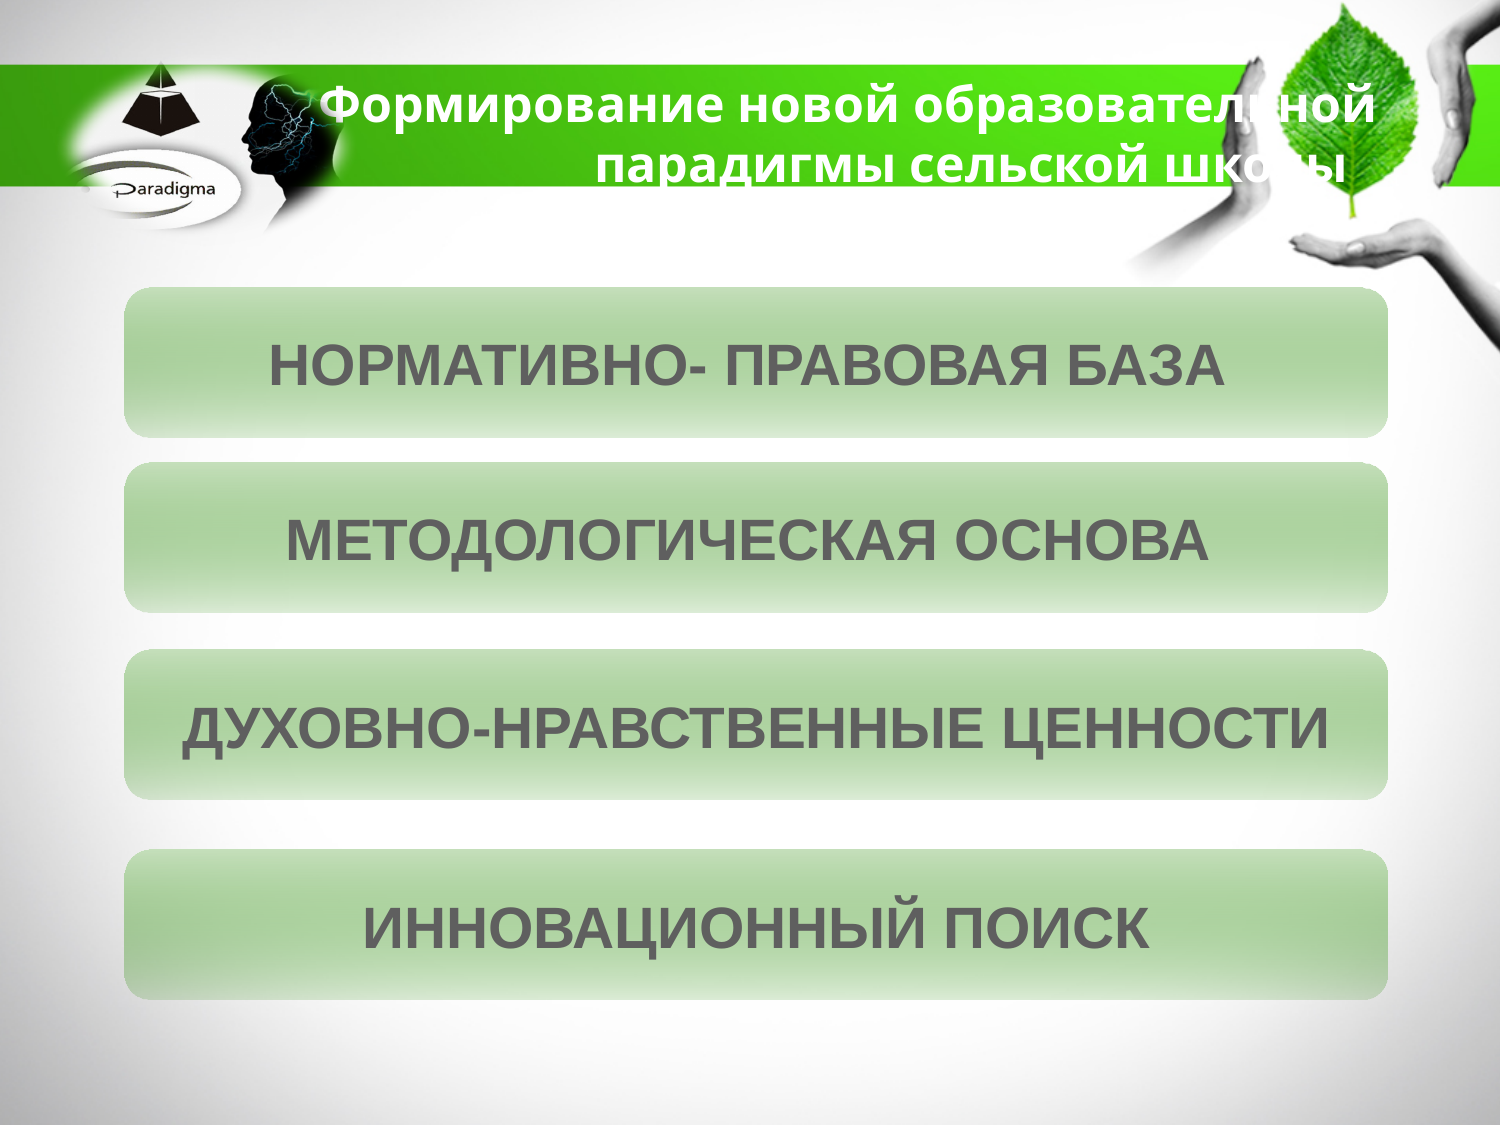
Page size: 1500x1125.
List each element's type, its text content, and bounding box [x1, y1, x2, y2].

title Формирование новой образовательной парадигмы сельской школы [369, 64, 1500, 200]
picture [0, 0, 1500, 1125]
text_box ДУХОВНО-НРАВСТВЕННЫЕ ЦЕННОСТИ [124, 649, 1388, 800]
text_box МЕТОДОЛОГИЧЕСКАЯ ОСНОВА [124, 462, 1388, 613]
text_box НОРМАТИВНО- ПРАВОВАЯ БАЗА [124, 287, 1388, 438]
text_box ИННОВАЦИОННЫЙ ПОИСК [124, 849, 1388, 1000]
